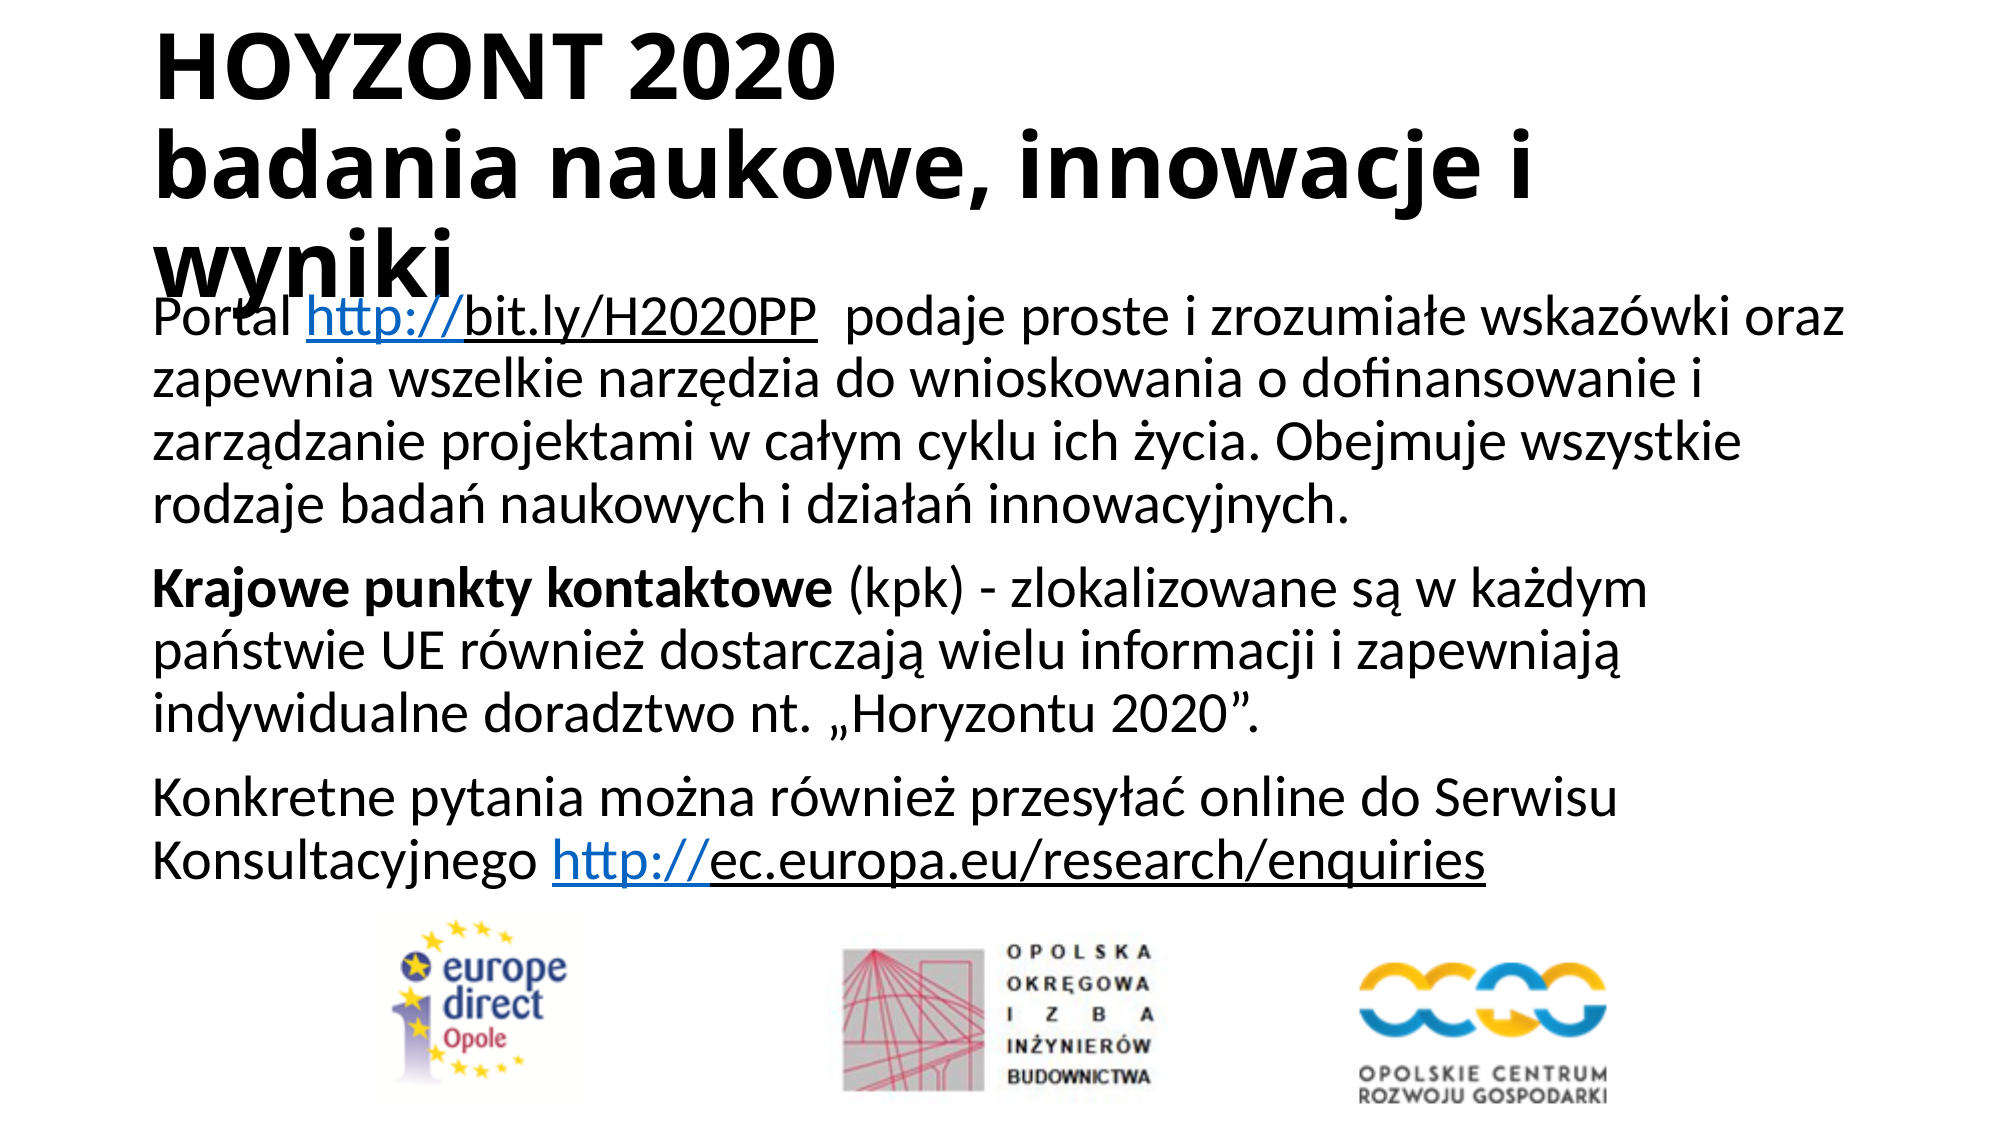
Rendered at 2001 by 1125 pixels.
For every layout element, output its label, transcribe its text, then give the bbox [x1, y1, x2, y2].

picture [333, 916, 1667, 1111]
title HOYZONT 2020 badania naukowe, innowacje i wyniki [137, 59, 1863, 277]
list Portal http://bit.ly/H2020PP podaje proste i zrozumiałe wskazówki oraz zapewnia wszelkie narzędzia do wnioskowania o dofinansowanie i zarządzanie projektami w całym cyklu ich życia. Obejmuje wszystkie rodzaje badań naukowych i działań innowacyjnych. Krajowe punkty kontaktowe (kpk) - zlokalizowane są w każdym państwie UE również dostarczają wielu informacji i zapewniają indywidualne doradztwo nt. „Horyzontu 2020”. Konkretne pytania można również przesyłać online do Serwisu Konsultacyjnego http://ec.europa.eu/research/enquiries [137, 277, 1863, 992]
